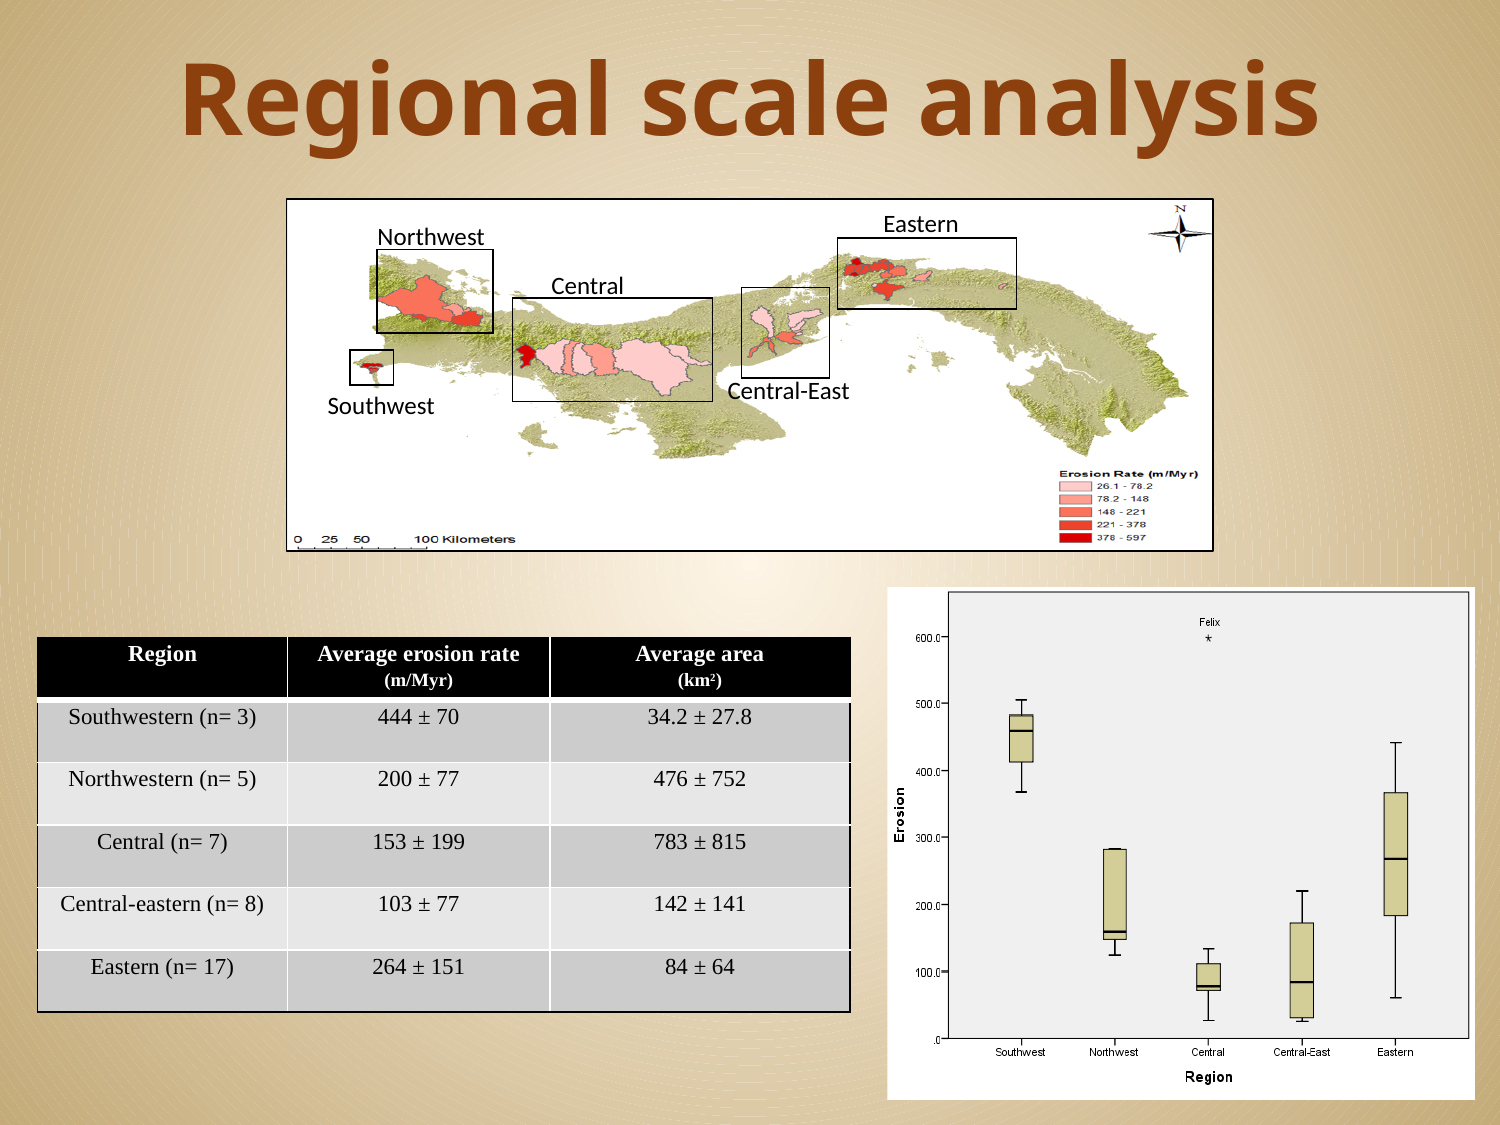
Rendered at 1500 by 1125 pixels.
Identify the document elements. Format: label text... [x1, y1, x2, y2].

table_header Average area (km2) [551, 638, 849, 697]
table_header Average erosion rate (m/Myr) [288, 638, 549, 697]
table_header Region [38, 638, 287, 697]
table_cell 444 ± 70 [288, 703, 549, 762]
picture [287, 200, 1213, 551]
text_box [362, 212, 538, 334]
table_cell 153 ± 199 [288, 826, 549, 887]
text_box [837, 199, 1017, 310]
table_cell 142 ± 141 [551, 888, 849, 949]
table_cell 84 ± 64 [551, 951, 849, 1011]
title Regional scale analysis [75, 0, 1425, 163]
picture [887, 587, 1475, 1100]
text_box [512, 262, 713, 402]
table_cell Central-eastern (n= 8) [38, 888, 287, 949]
table_cell 264 ± 151 [288, 951, 549, 1011]
table_cell Eastern (n= 17) [38, 951, 287, 1011]
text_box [712, 287, 901, 413]
table_cell Northwestern (n= 5) [38, 763, 287, 824]
table_cell 476 ± 752 [551, 763, 849, 824]
table_cell 34.2 ± 27.8 [551, 703, 849, 762]
table_cell Southwestern (n= 3) [38, 703, 287, 762]
table_cell 103 ± 77 [288, 888, 549, 949]
table_cell 200 ± 77 [288, 763, 549, 824]
table_cell Central (n= 7) [38, 826, 287, 887]
table_cell 783 ± 815 [551, 826, 849, 887]
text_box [312, 349, 463, 425]
